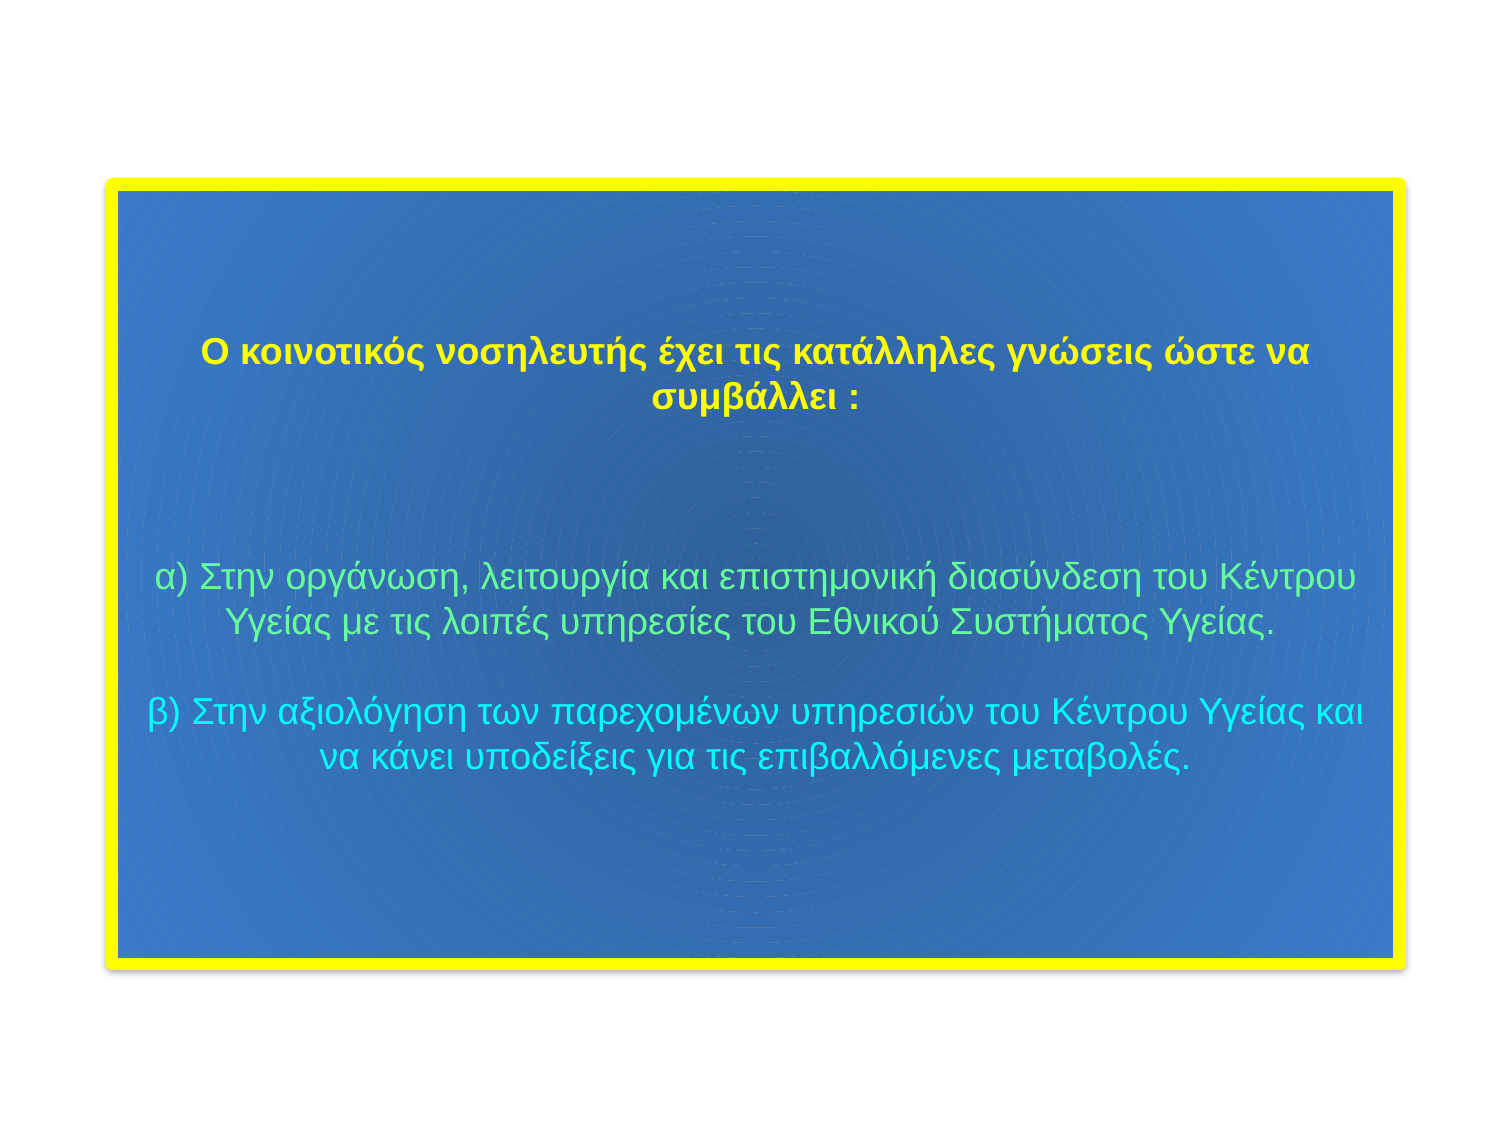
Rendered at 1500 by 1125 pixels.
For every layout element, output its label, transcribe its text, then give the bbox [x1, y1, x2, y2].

text_box Ο κοινοτικός νοσηλευτής έχει τις κατάλληλες γνώσεις ώστε να συμβάλλει : α) Στην οργάνωση, λειτουργία και επιστημονική διασύνδεση του Κέντρου Υγείας με τις λοιπές υπηρεσίες του Εθνικού Συστήματος Υγείας. β) Στην αξιολόγηση των παρεχομένων υπηρεσιών του Κέντρου Υγείας και να κάνει υποδείξεις για τις επιβαλλόμενες μεταβολές. [112, 184, 1400, 965]
